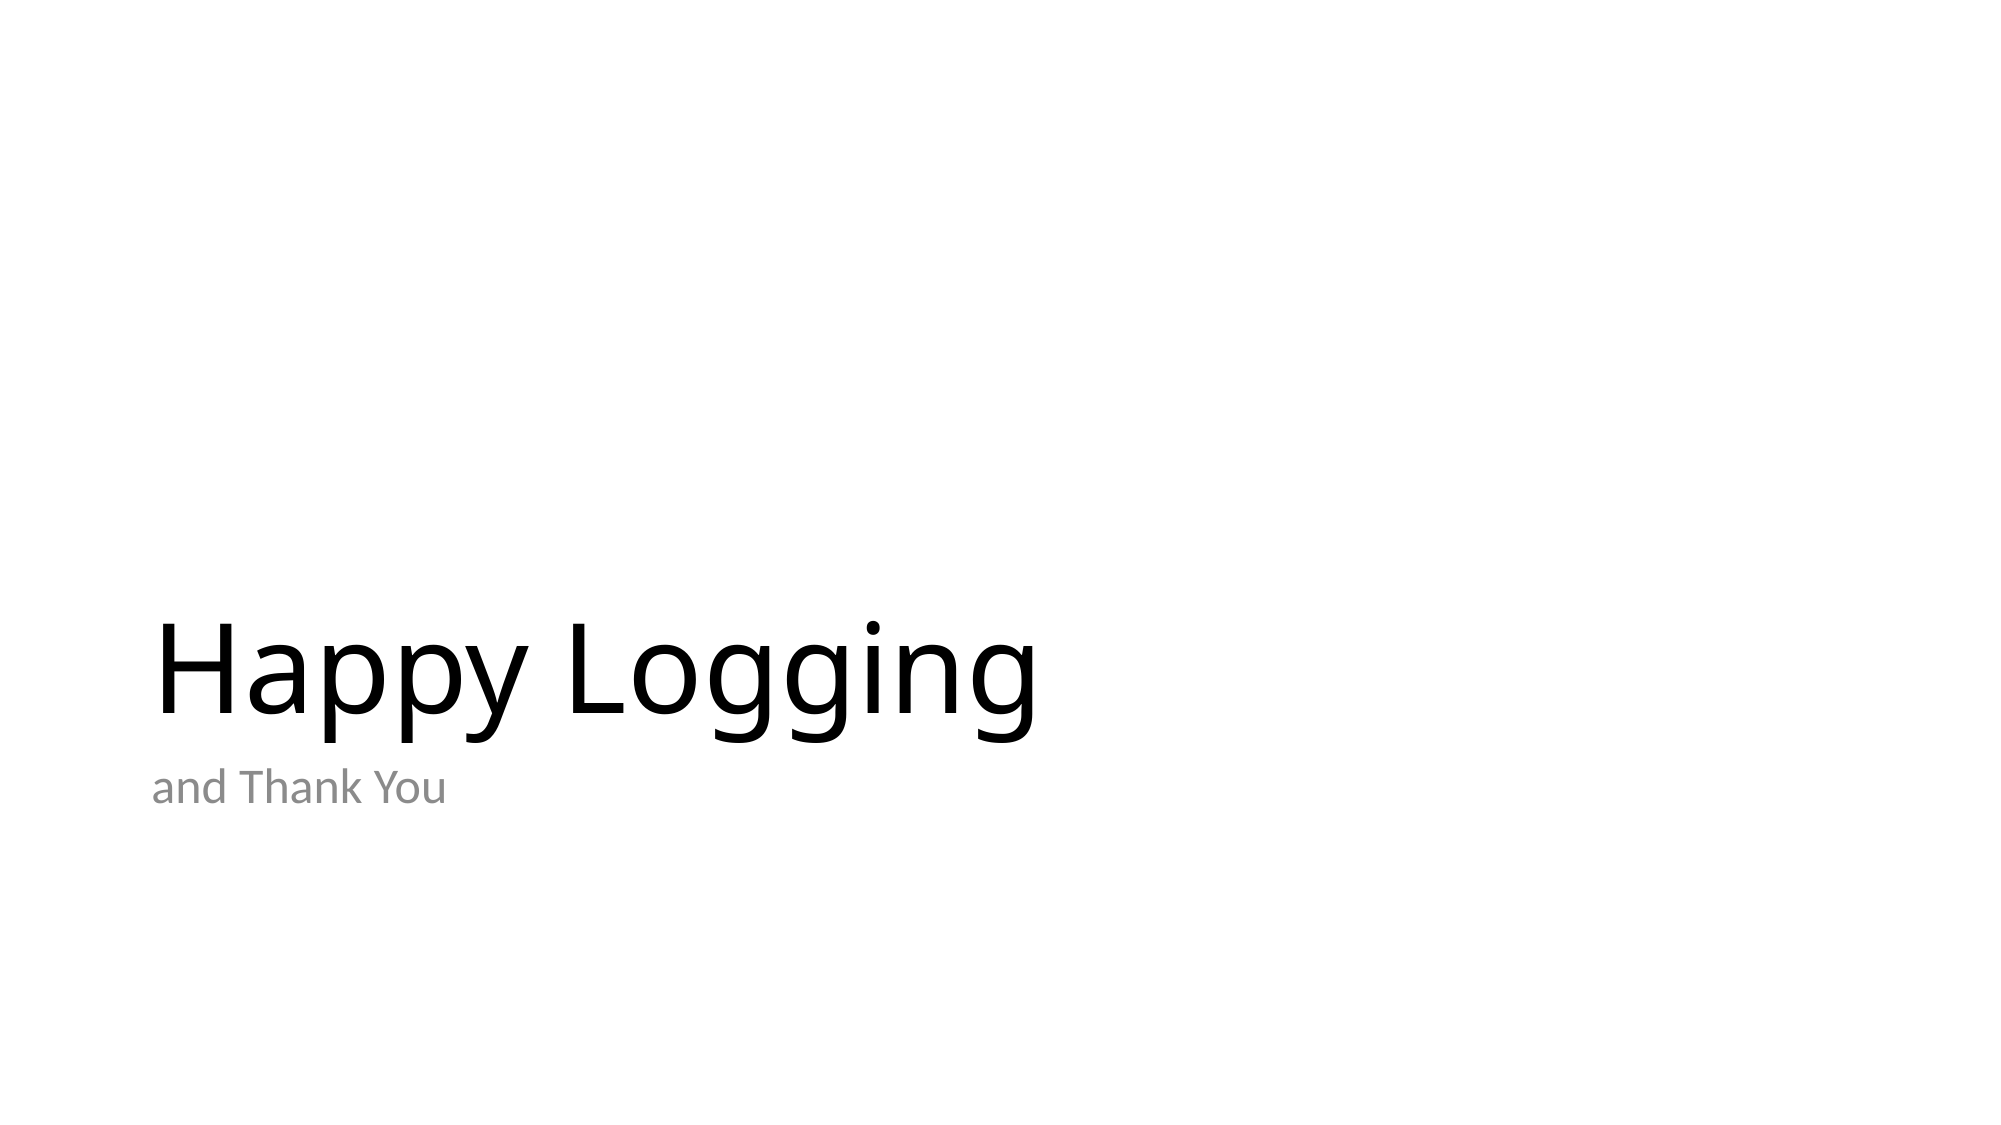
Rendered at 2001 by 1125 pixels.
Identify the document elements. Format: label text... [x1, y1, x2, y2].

list and Thank You [136, 752, 1862, 999]
title Happy Logging [136, 280, 1862, 749]
